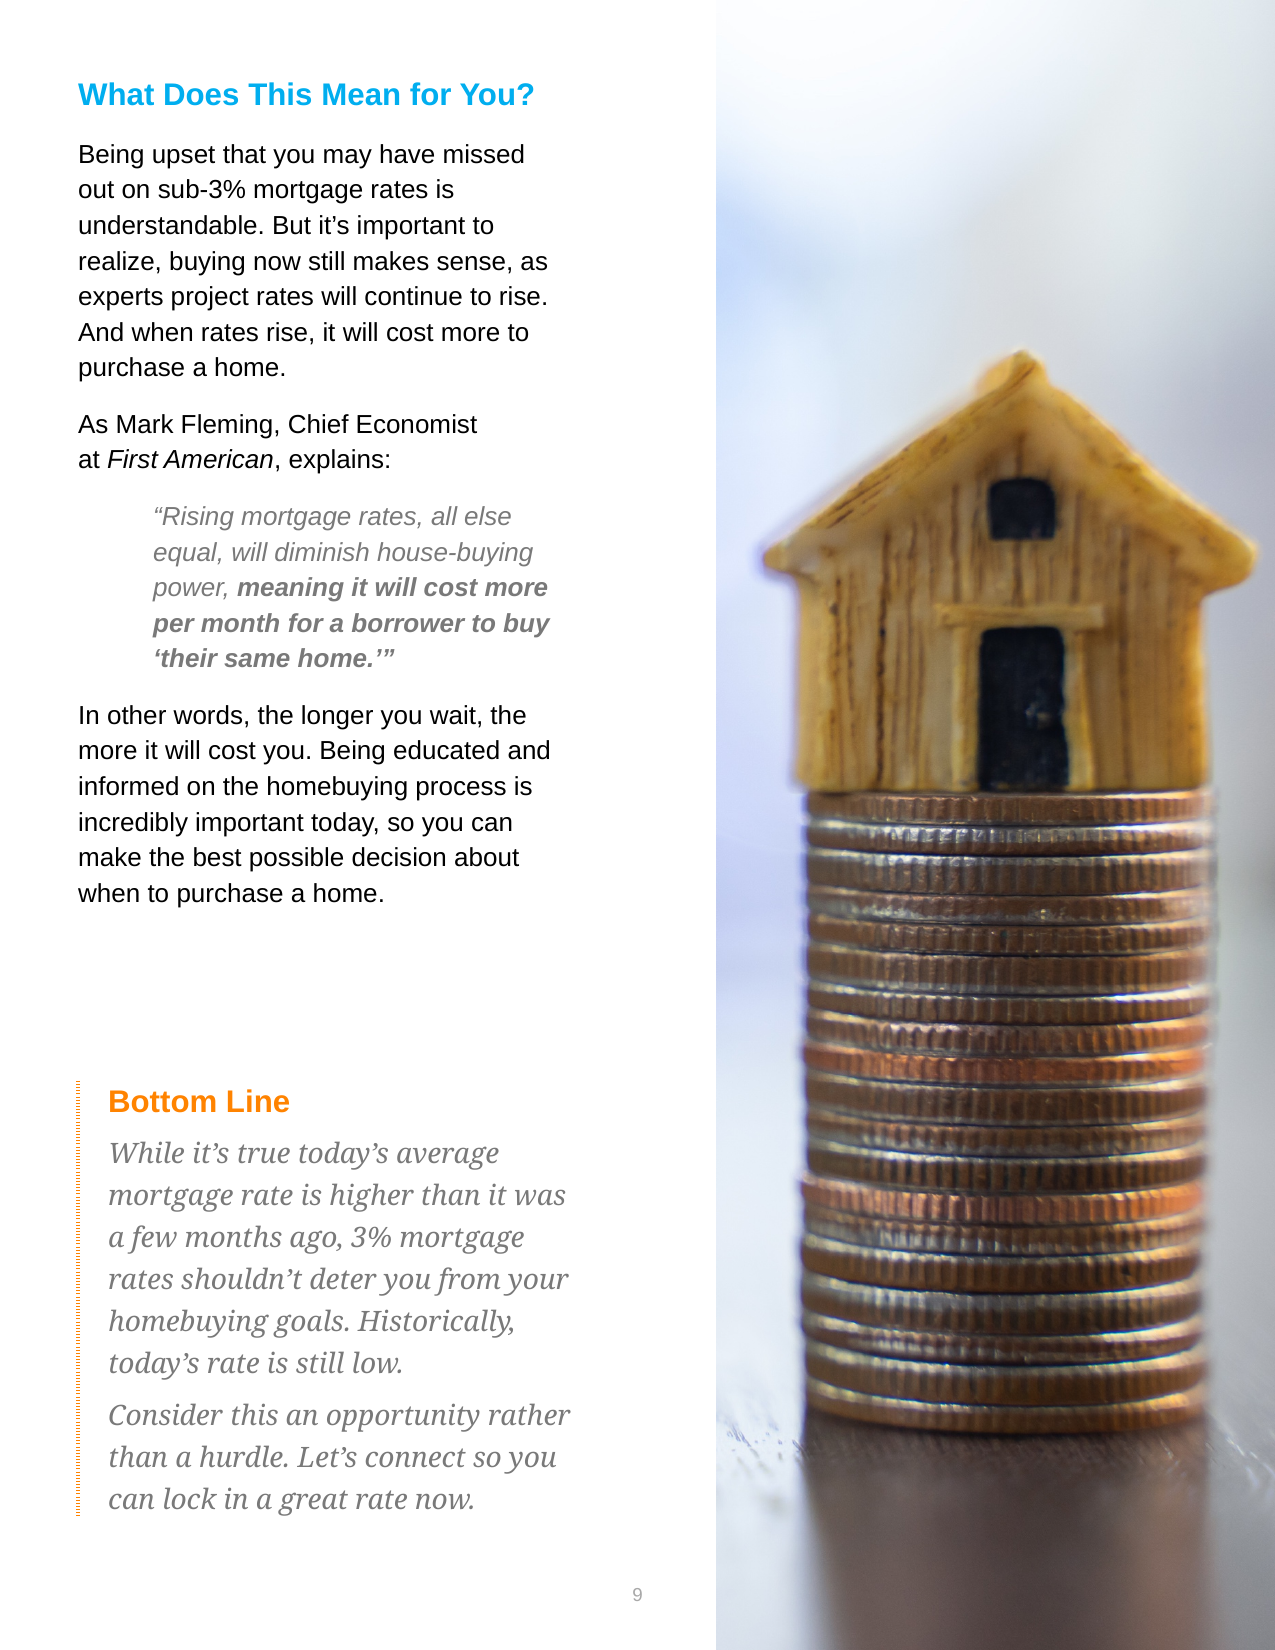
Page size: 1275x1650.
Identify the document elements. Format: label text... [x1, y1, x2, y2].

slide_number 9 [564, 1537, 711, 1650]
picture [716, 0, 1275, 1650]
table_header Bottom Line While it’s true today’s average mortgage rate is higher than it was a few months ago, 3% mortgage rates shouldn’t deter you from your homebuying goals. Historically, today’s rate is still low. Consider this an opportunity rather than a hurdle. Let’s connect so you can lock in a great rate now. [78, 1081, 575, 1518]
text_box What Does This Mean for You? Being upset that you may have missed out on sub-3% mortgage rates is understandable. But it’s important to realize, buying now still makes sense, as experts project rates will continue to rise. And when rates rise, it will cost more to purchase a home. As Mark Fleming, Chief Economist at First American, explains: “Rising mortgage rates, all else equal, will diminish house-buying power, meaning it will cost more per month for a borrower to buy ‘their same home.’” In other words, the longer you wait, the more it will cost you. Being educated and informed on the homebuying process is incredibly important today, so you can make the best possible decision about when to purchase a home. [78, 0, 559, 570]
